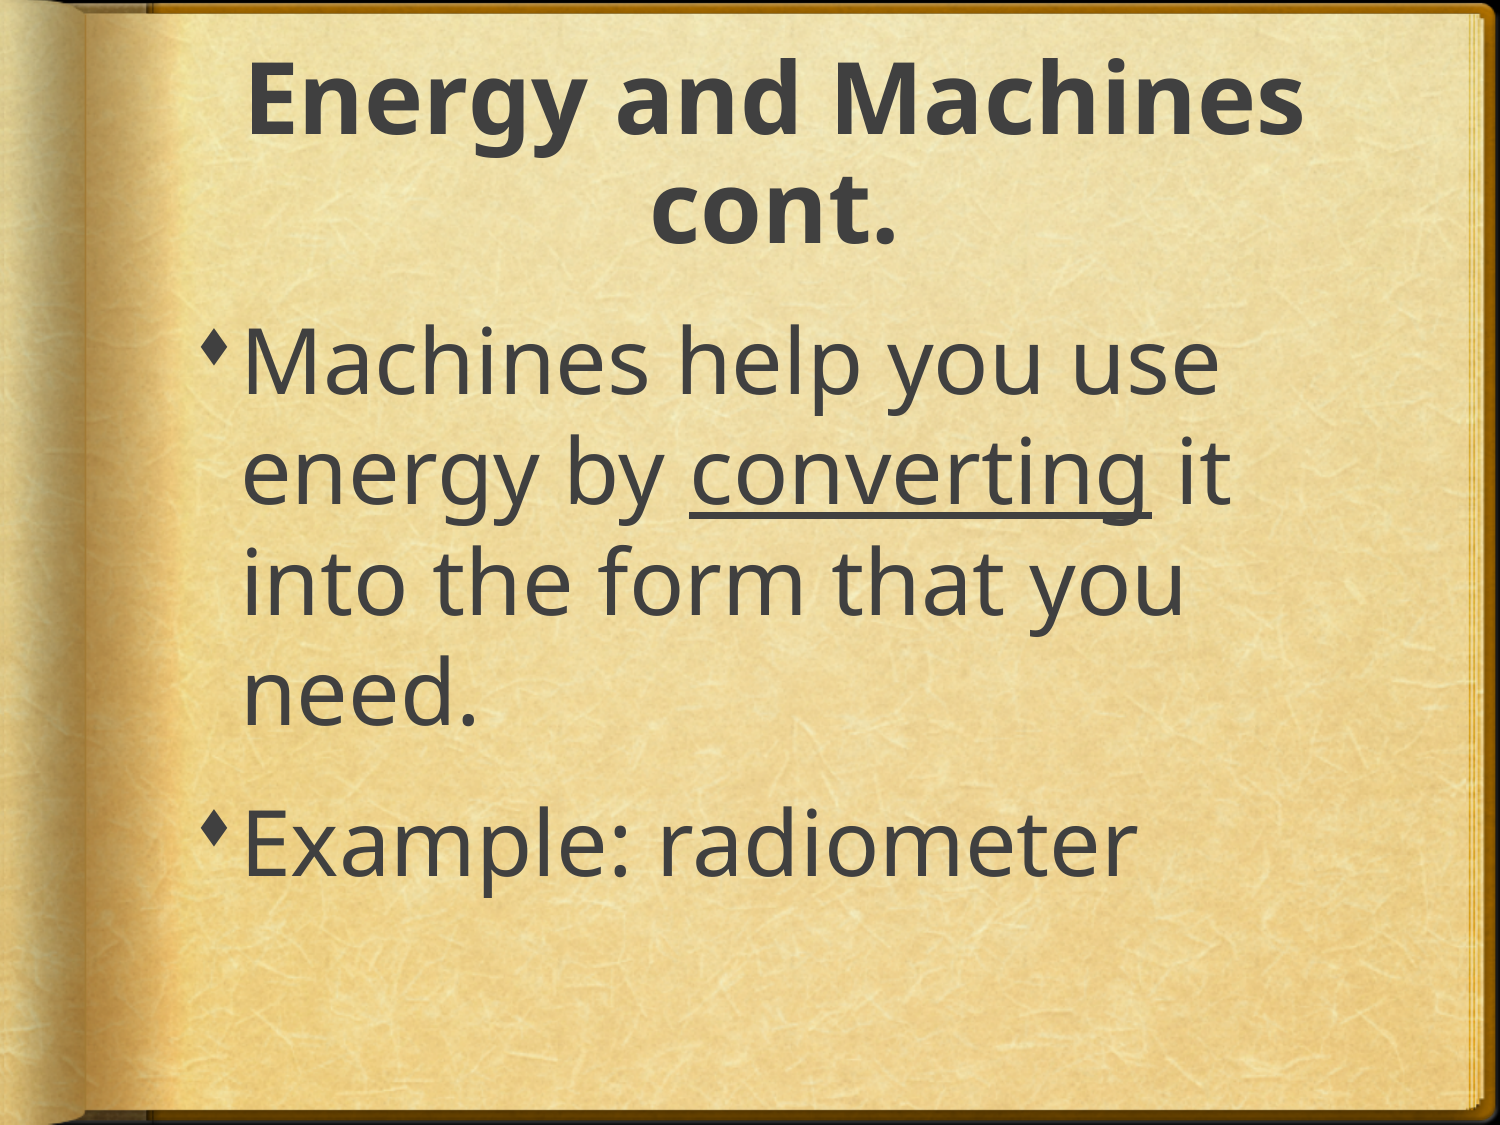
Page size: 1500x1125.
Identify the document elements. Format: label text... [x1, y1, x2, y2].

title Energy and Machines cont. [178, 45, 1372, 265]
list Machines help you use energy by converting it into the form that you need. Example: radiometer [178, 295, 1372, 1005]
picture [0, 0, 1500, 1125]
